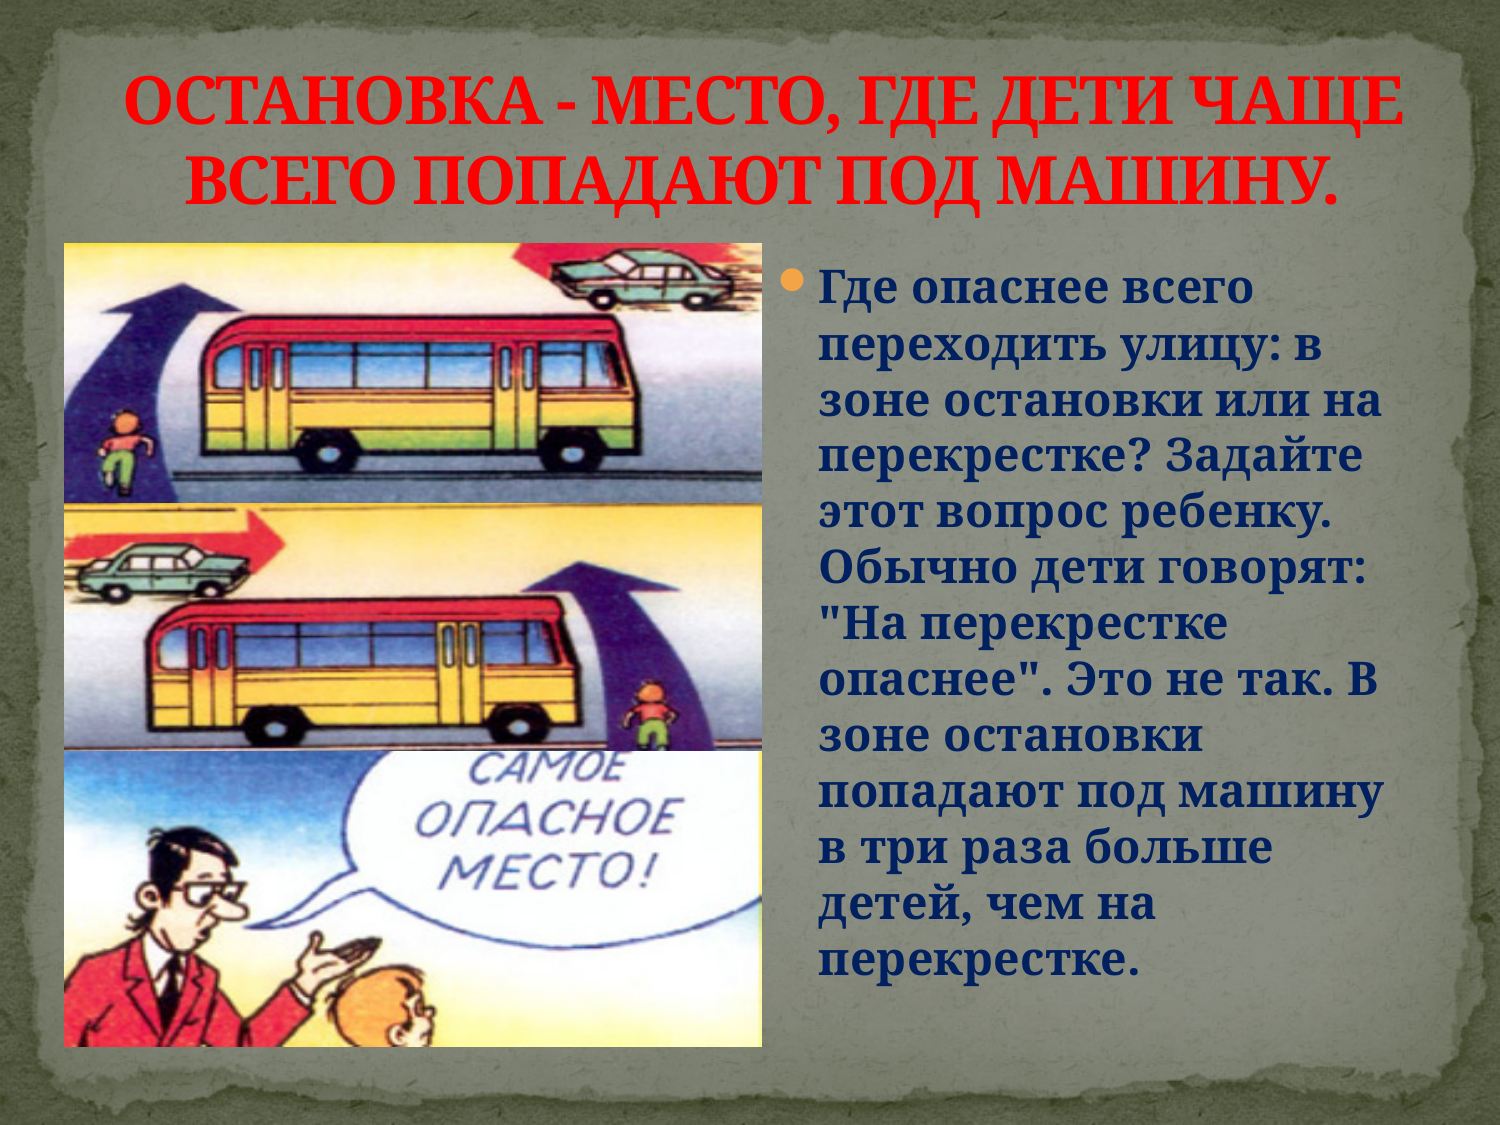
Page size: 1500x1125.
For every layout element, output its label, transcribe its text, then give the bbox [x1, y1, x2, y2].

list Где опаснее всего переходить улицу: в зоне остановки или на перекрестке? Задайте этот вопрос ребенку. Обычно дети говорят: "На перекрестке опаснее". Это не так. В зоне остановки попадают под машину в три раза больше детей, чем на перекрестке. [771, 249, 1429, 1000]
title ОСТАНОВКА - МЕСТО, ГДЕ ДЕТИ ЧАЩЕ ВСЕГО ПОПАДАЮТ ПОД МАШИНУ. [100, 54, 1425, 225]
picture [64, 505, 762, 1047]
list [67, 246, 760, 494]
